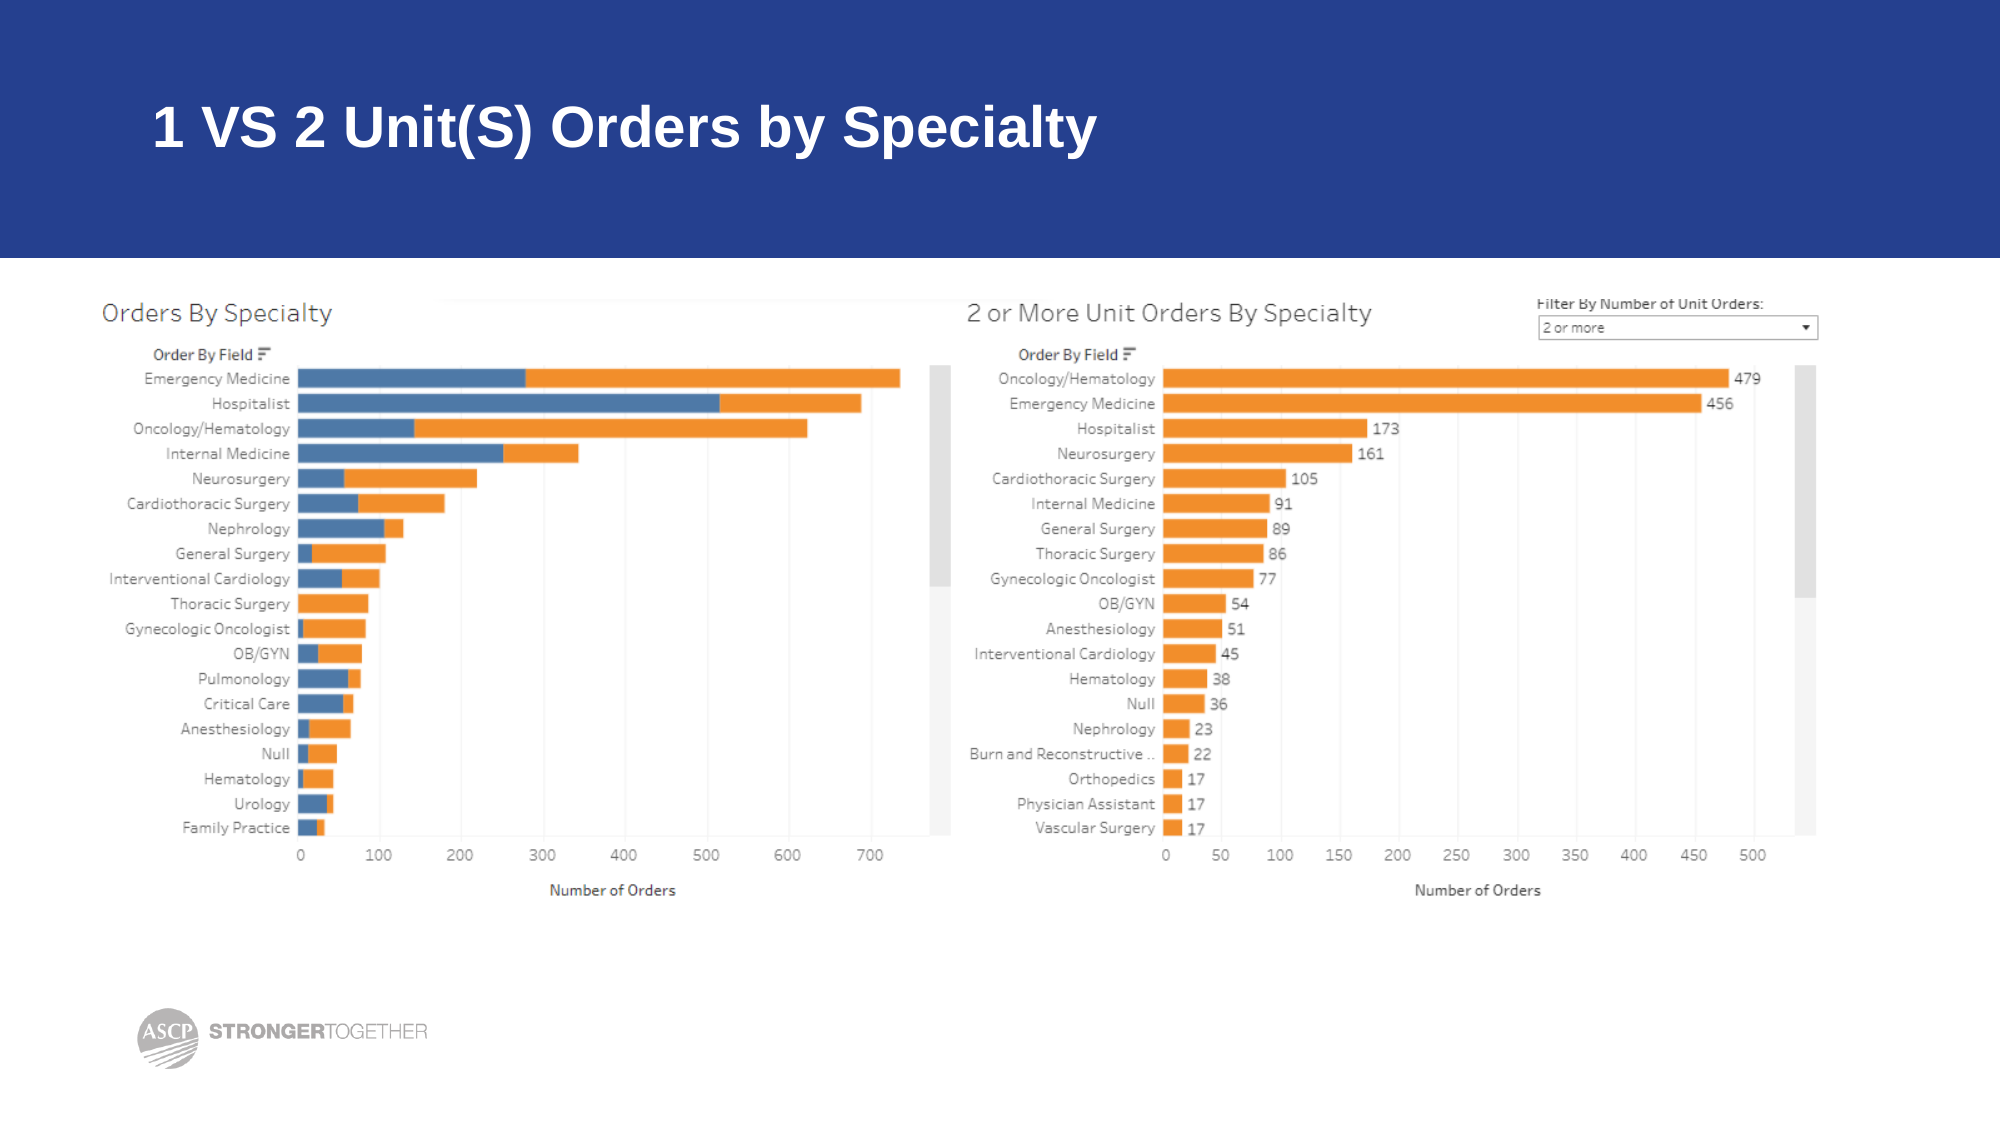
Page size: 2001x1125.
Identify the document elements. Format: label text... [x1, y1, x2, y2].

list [72, 299, 2000, 963]
title 1 VS 2 Unit(S) Orders by Specialty [137, 20, 1863, 238]
picture [137, 1008, 427, 1069]
